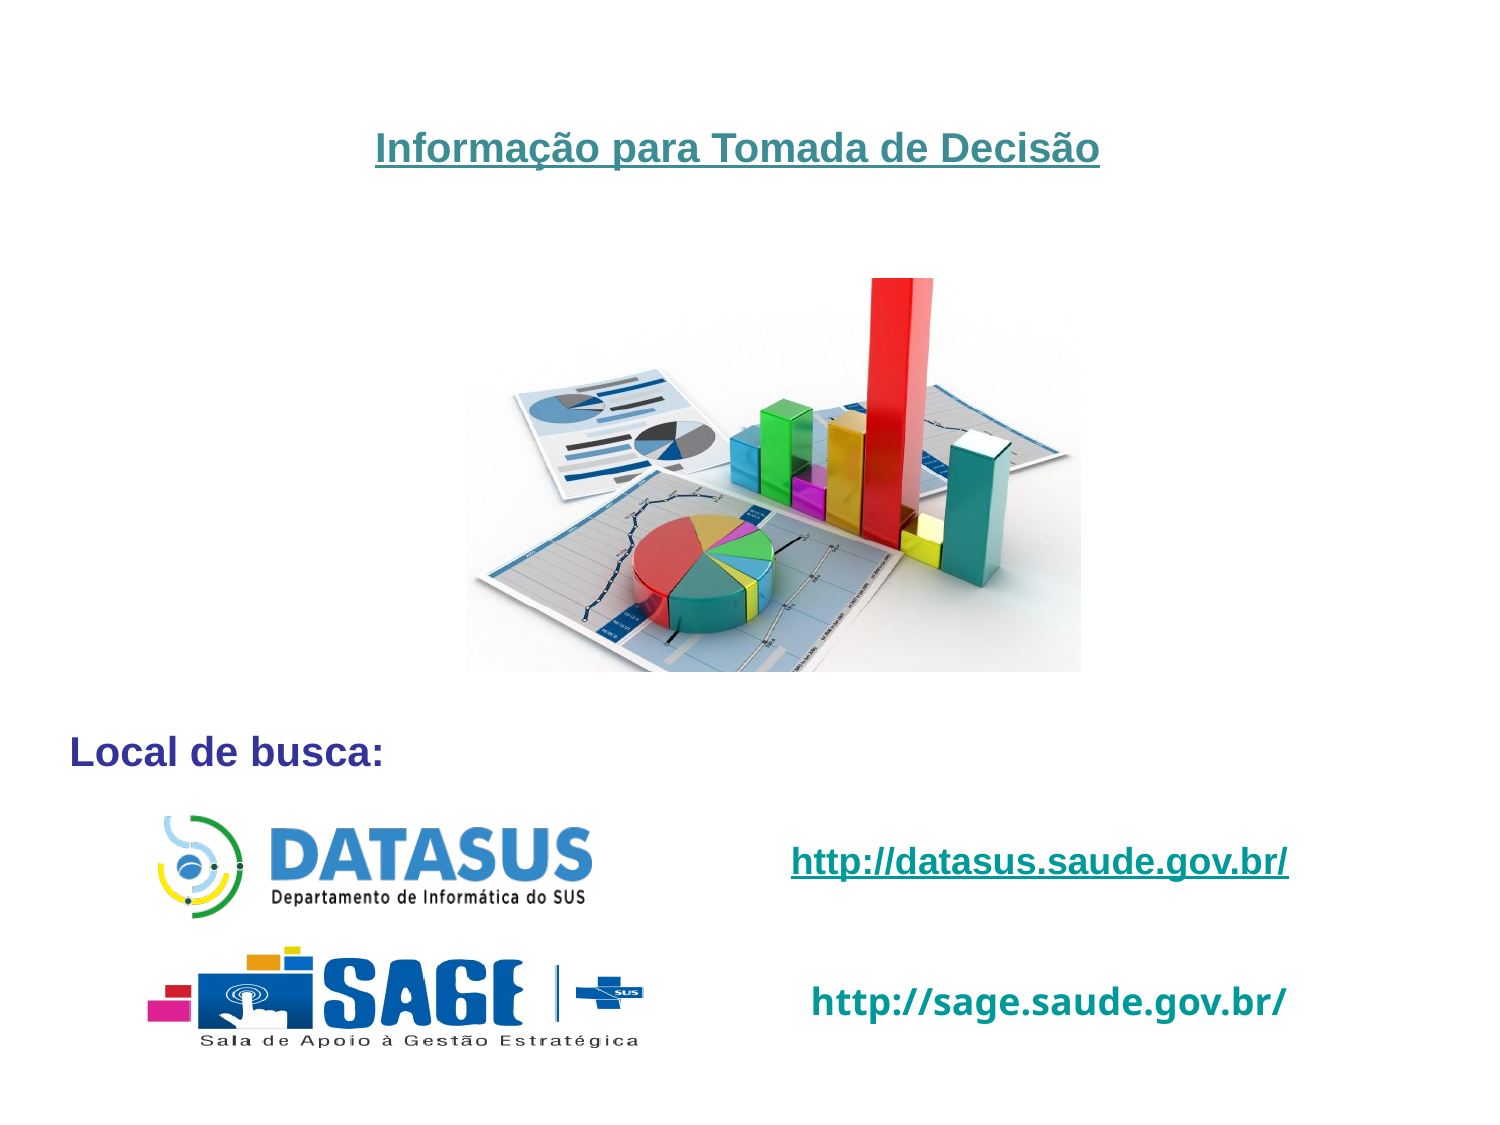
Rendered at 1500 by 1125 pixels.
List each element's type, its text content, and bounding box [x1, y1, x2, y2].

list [147, 946, 644, 1048]
picture [151, 808, 597, 922]
text_box http://sage.saude.gov.br/ [795, 970, 1327, 1037]
picture [466, 278, 1081, 673]
text_box http://datasus.saude.gov.br/ [776, 829, 1304, 930]
text_box Informação para Tomada de Decisão [360, 113, 1235, 179]
text_box Local de busca: [54, 717, 400, 783]
